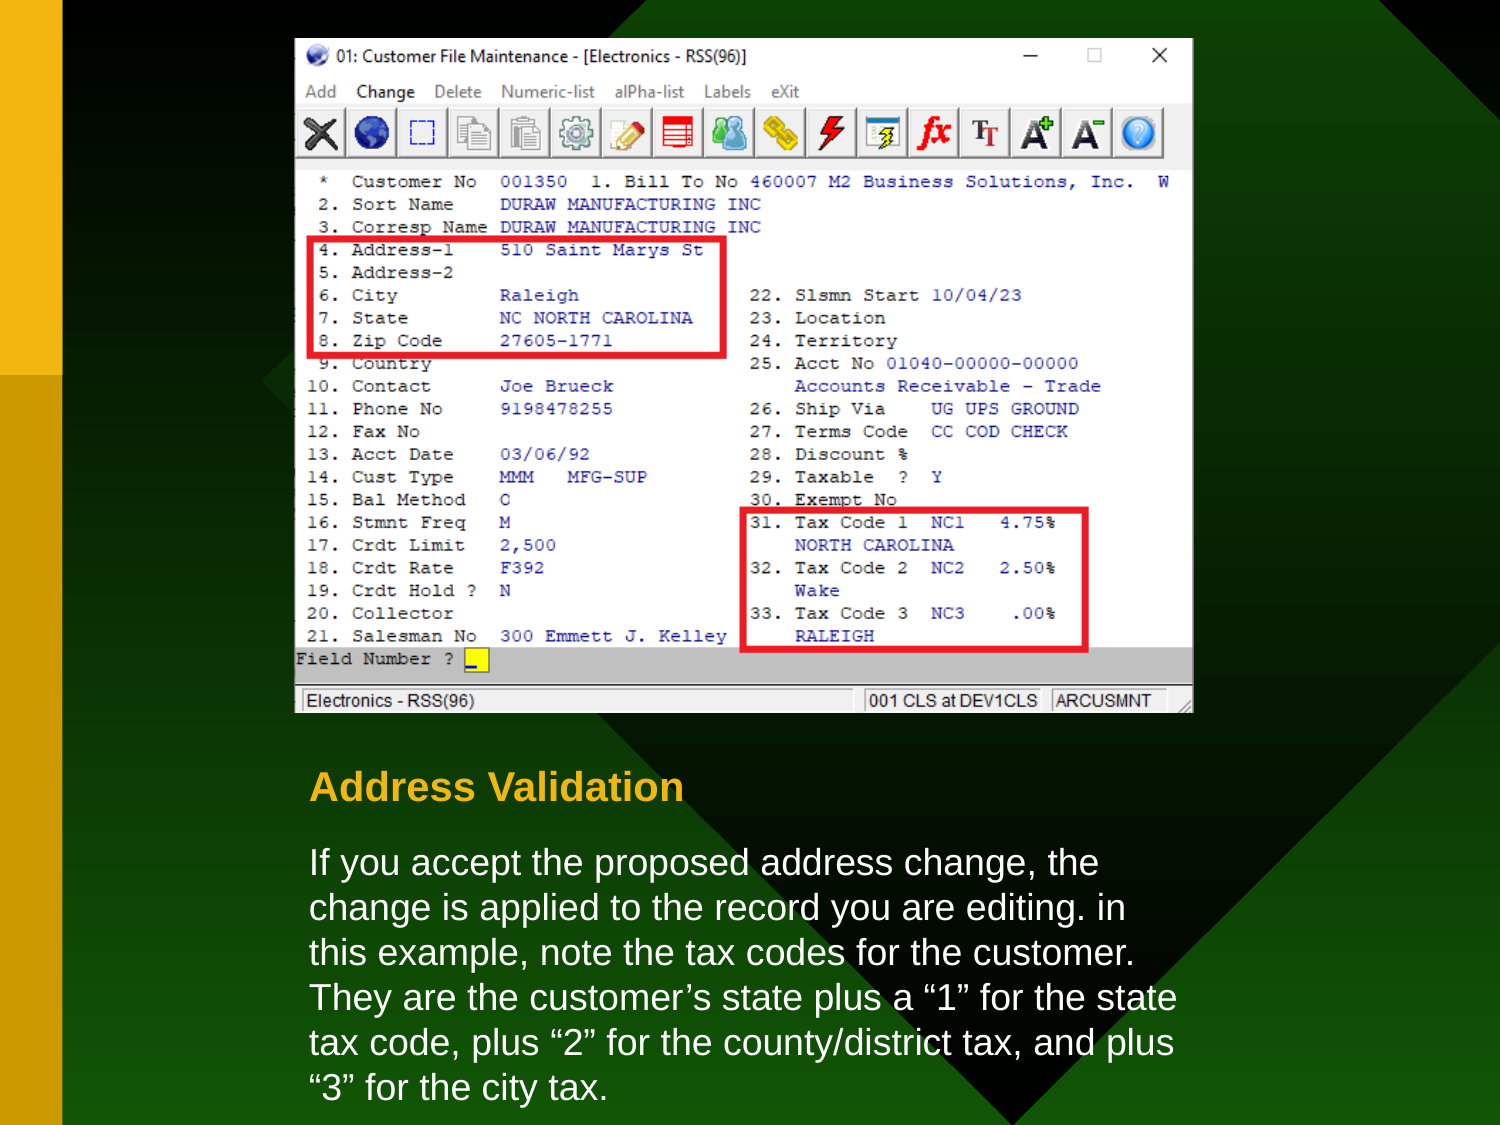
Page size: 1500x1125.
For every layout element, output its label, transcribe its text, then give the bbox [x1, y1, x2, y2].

picture [293, 37, 1195, 714]
title Address Validation [294, 725, 1194, 818]
list If you accept the proposed address change, the change is applied to the record you are editing. in this example, note the tax codes for the customer. They are the customer’s state plus a “1” for the state tax code, plus “2” for the county/district tax, and plus “3” for the city tax. [294, 830, 1194, 1102]
